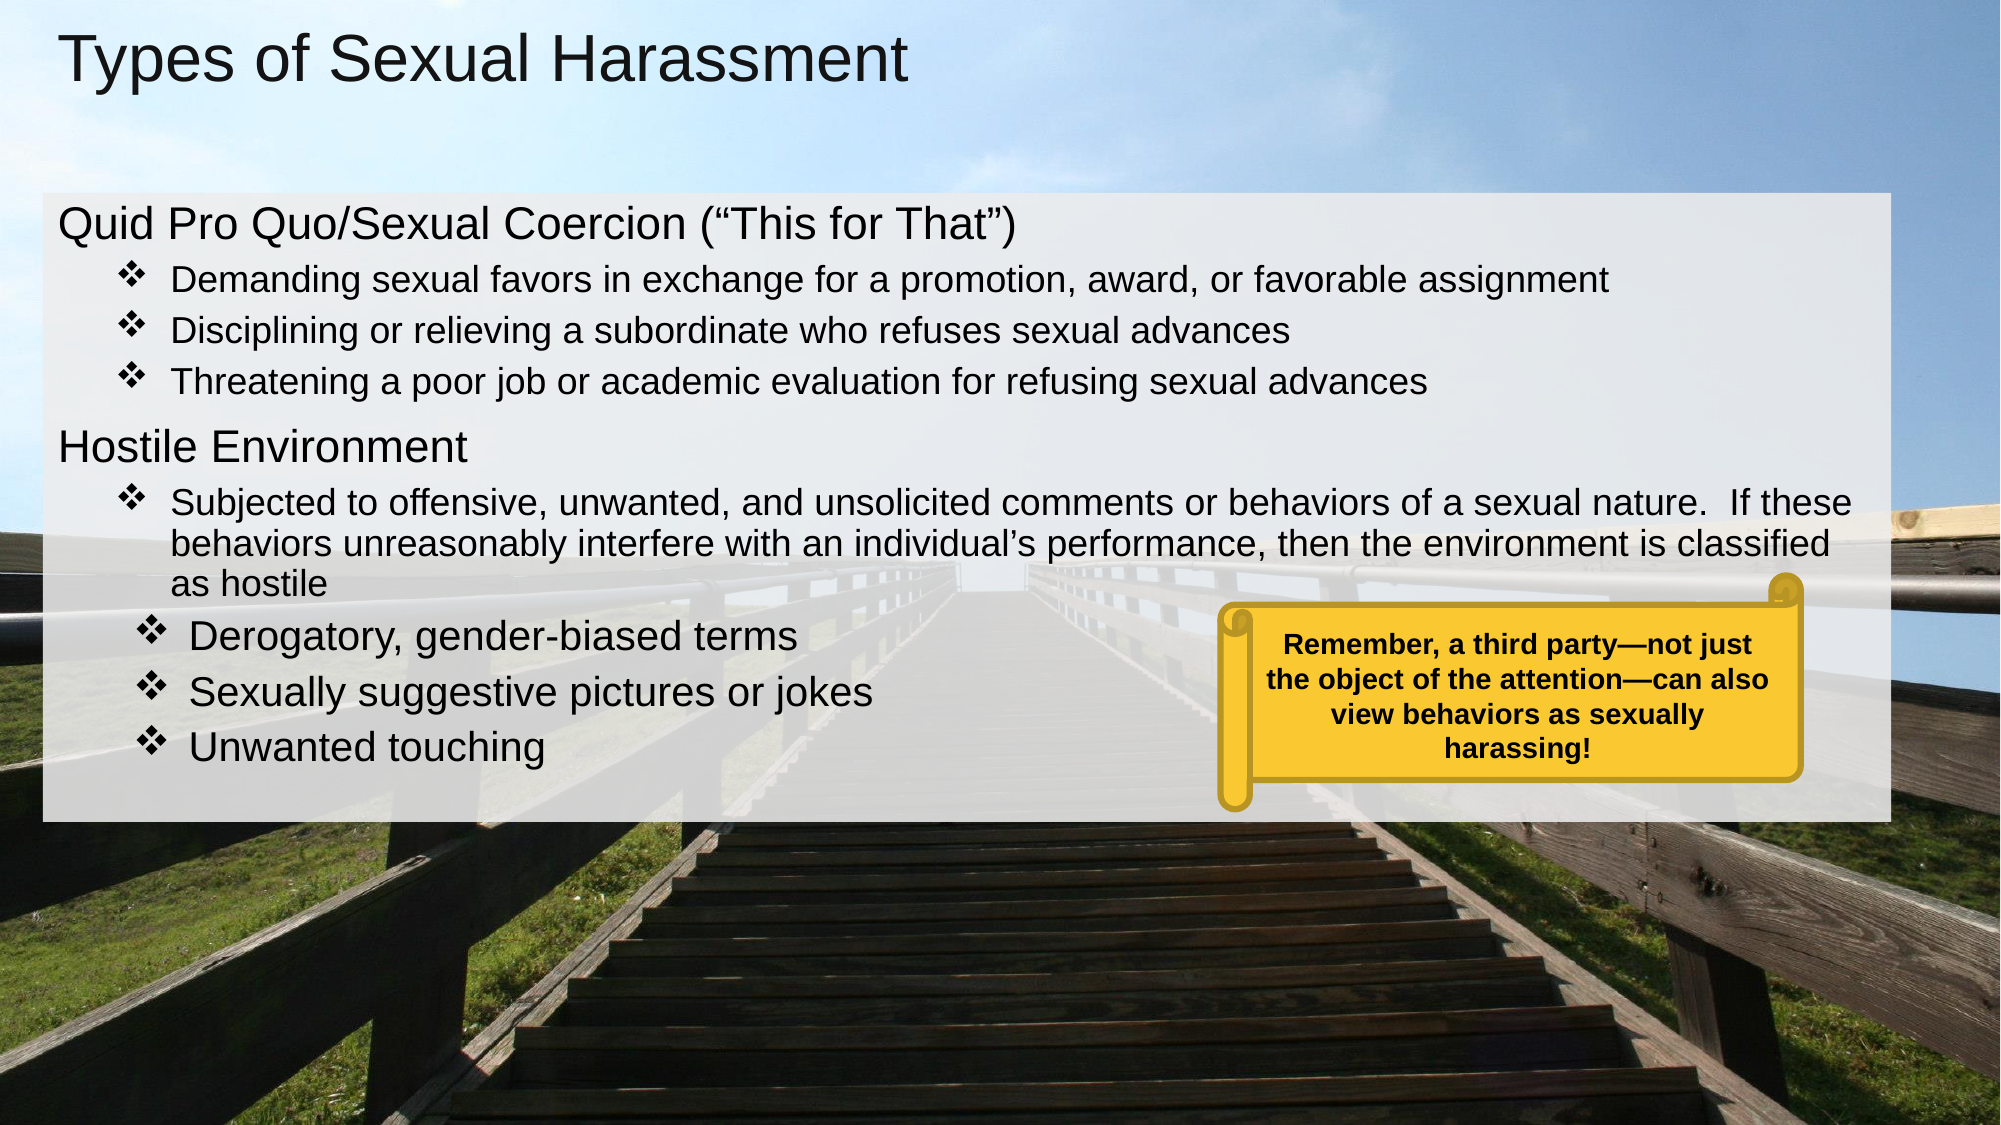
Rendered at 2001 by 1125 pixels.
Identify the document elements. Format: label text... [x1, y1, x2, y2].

text_box Types of Sexual Harassment [42, 14, 996, 162]
list Quid Pro Quo/Sexual Coercion (“This for That”) Demanding sexual favors in exchange for a promotion, award, or favorable assignment Disciplining or relieving a subordinate who refuses sexual advances Threatening a poor job or academic evaluation for refusing sexual advances Hostile Environment Subjected to offensive, unwanted, and unsolicited comments or behaviors of a sexual nature. If these behaviors unreasonably interfere with an individual’s performance, then the environment is classified as hostile Derogatory, gender-biased terms Sexually suggestive pictures or jokes Unwanted touching [42, 192, 1892, 822]
text_box Remember, a third party—not just the object of the attention—can also view behaviors as sexually harassing! [1220, 575, 1801, 810]
picture [0, 0, 2001, 1125]
